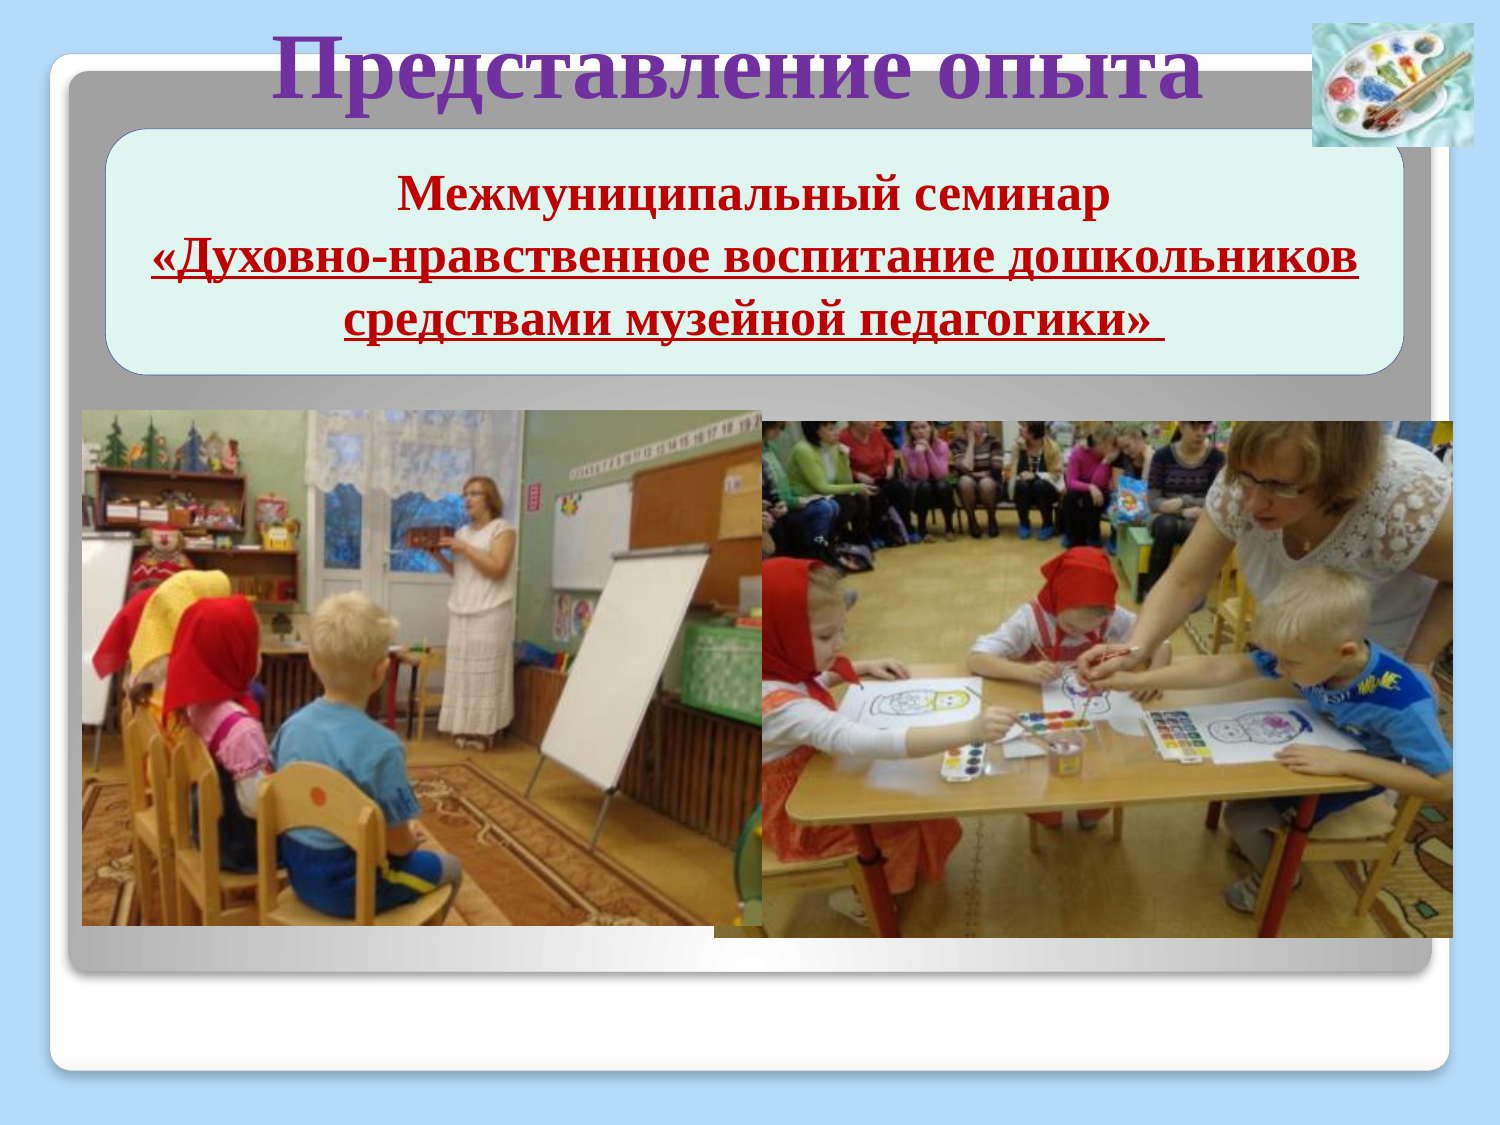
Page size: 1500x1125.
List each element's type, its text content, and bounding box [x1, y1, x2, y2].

picture [81, 409, 1453, 938]
picture [1312, 23, 1474, 148]
title Представление опыта [70, 93, 1407, 305]
text_box Межмуниципальный семинар «Духовно-нравственное воспитание дошкольников средствами музейной педагогики» [101, 164, 1408, 379]
